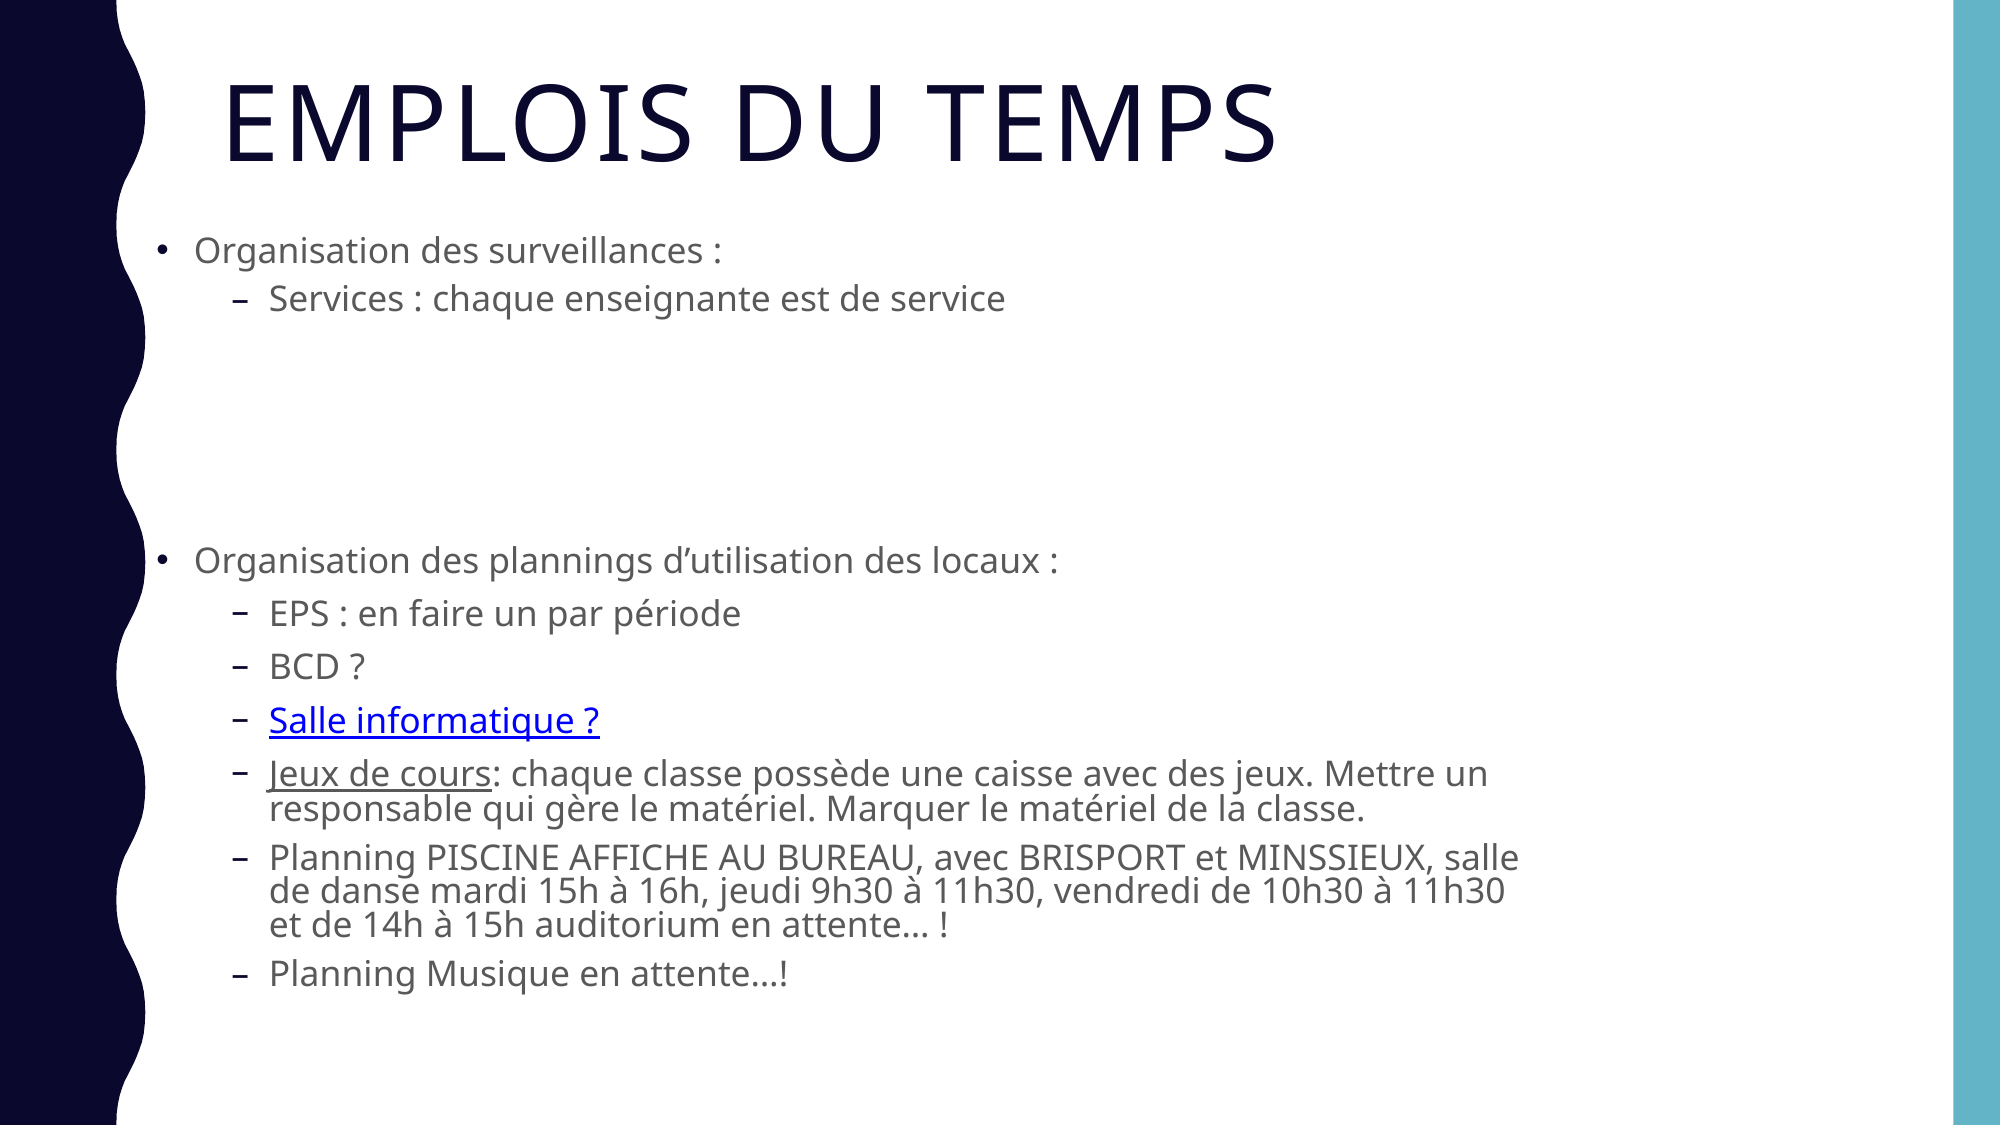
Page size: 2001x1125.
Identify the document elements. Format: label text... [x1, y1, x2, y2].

list Organisation des surveillances : Services : chaque enseignante est de service Organisation des plannings d’utilisation des locaux : EPS : en faire un par période BCD ? Salle informatique ? Jeux de cours: chaque classe possède une caisse avec des jeux. Mettre un responsable qui gère le matériel. Marquer le matériel de la classe. Planning PISCINE AFFICHE AU BUREAU, avec BRISPORT et MINSSIEUX, salle de danse mardi 15h à 16h, jeudi 9h30 à 11h30, vendredi de 10h30 à 11h30 et de 14h à 15h auditorium en attente… ! Planning Musique en attente…! [141, 228, 1552, 1063]
title EMPLOIS DU TEMPS [205, 62, 1875, 229]
